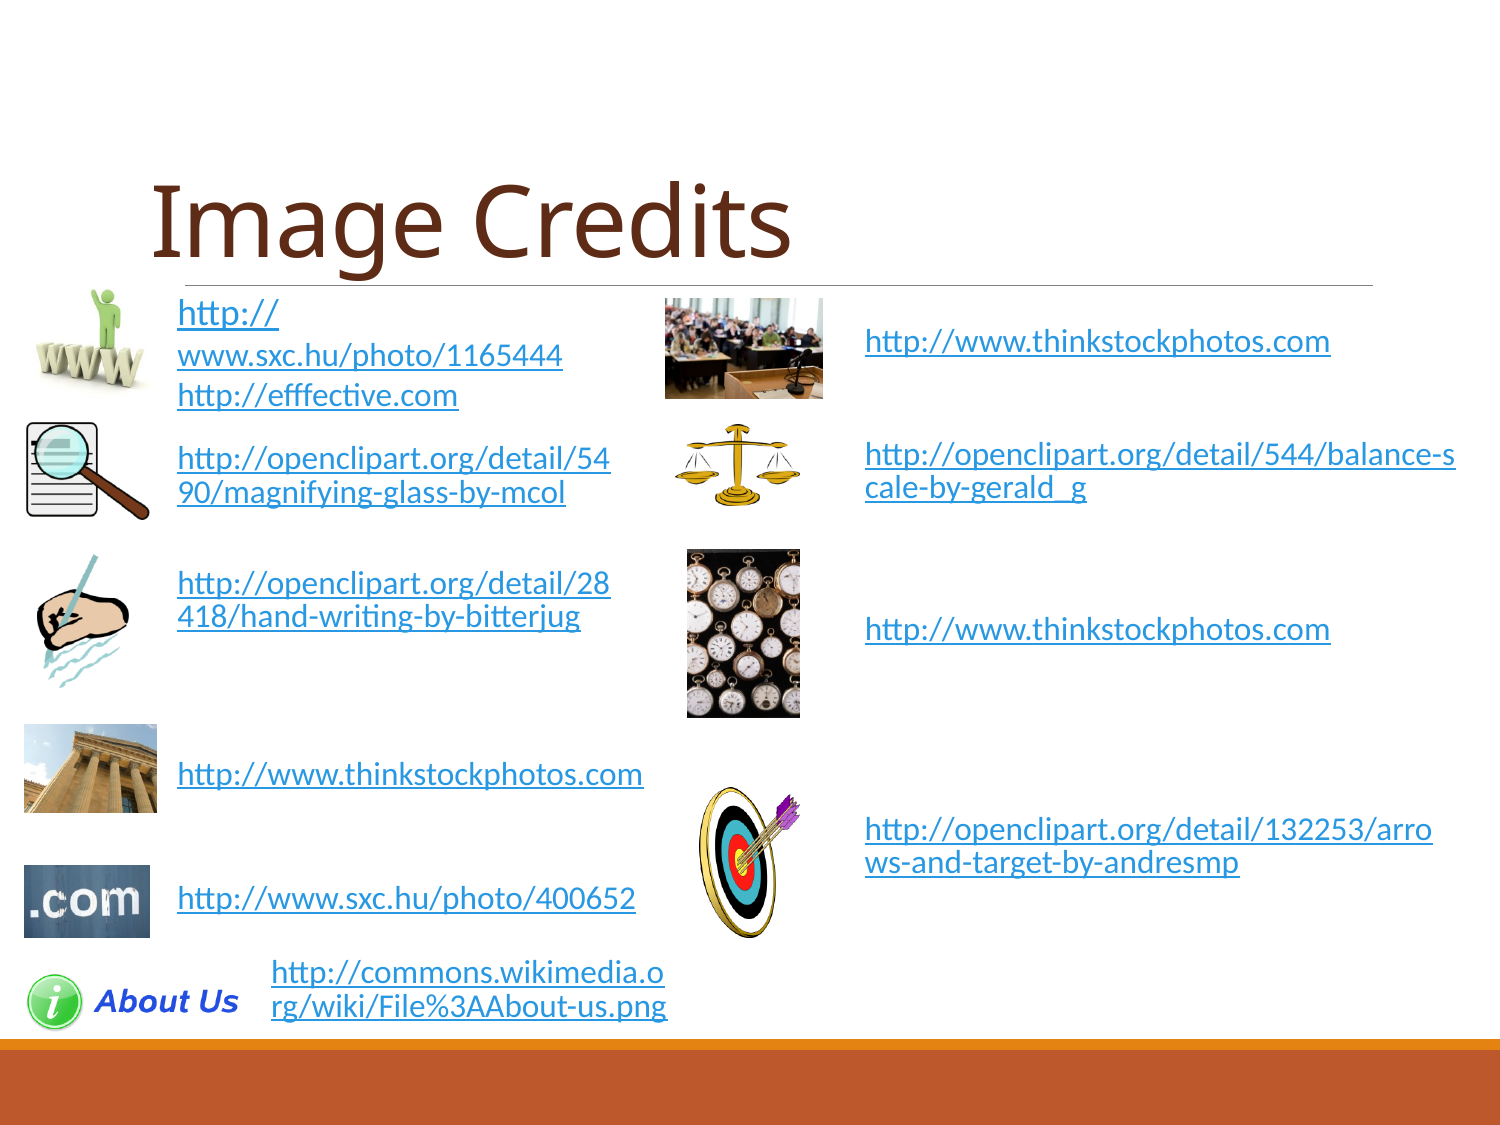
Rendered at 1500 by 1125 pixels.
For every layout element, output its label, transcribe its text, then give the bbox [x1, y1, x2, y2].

text_box http://openclipart.org/detail/5490/magnifying-glass-by-mcol [162, 429, 638, 484]
text_box http://commons.wikimedia.org/wiki/File%3AAbout-us.png [256, 942, 688, 998]
picture [36, 554, 130, 688]
picture [674, 424, 801, 506]
picture [24, 724, 157, 813]
picture [24, 418, 151, 526]
text_box http://openclipart.org/detail/544/balance-scale-by-gerald_g [849, 424, 1475, 480]
picture [664, 297, 823, 399]
picture [21, 969, 248, 1035]
text_box http://www.thinkstockphotos.com [849, 599, 1500, 655]
text_box http://openclipart.org/detail/28418/hand-writing-by-bitterjug [162, 553, 638, 609]
text_box http://www.thinkstockphotos.com [164, 744, 813, 800]
text_box http://www.thinkstockphotos.com [849, 311, 1500, 367]
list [0, 268, 186, 408]
picture [686, 549, 801, 719]
picture [699, 786, 801, 938]
text_box http://openclipart.org/detail/132253/arrows-and-target-by-andresmp [849, 799, 1463, 855]
picture [24, 865, 151, 938]
title Image Credits [135, 47, 1373, 285]
text_box http://www.sxc.hu/photo/400652 [162, 869, 663, 925]
text_box http://www.sxc.hu/photo/1165444 http://efffective.com [162, 280, 638, 421]
